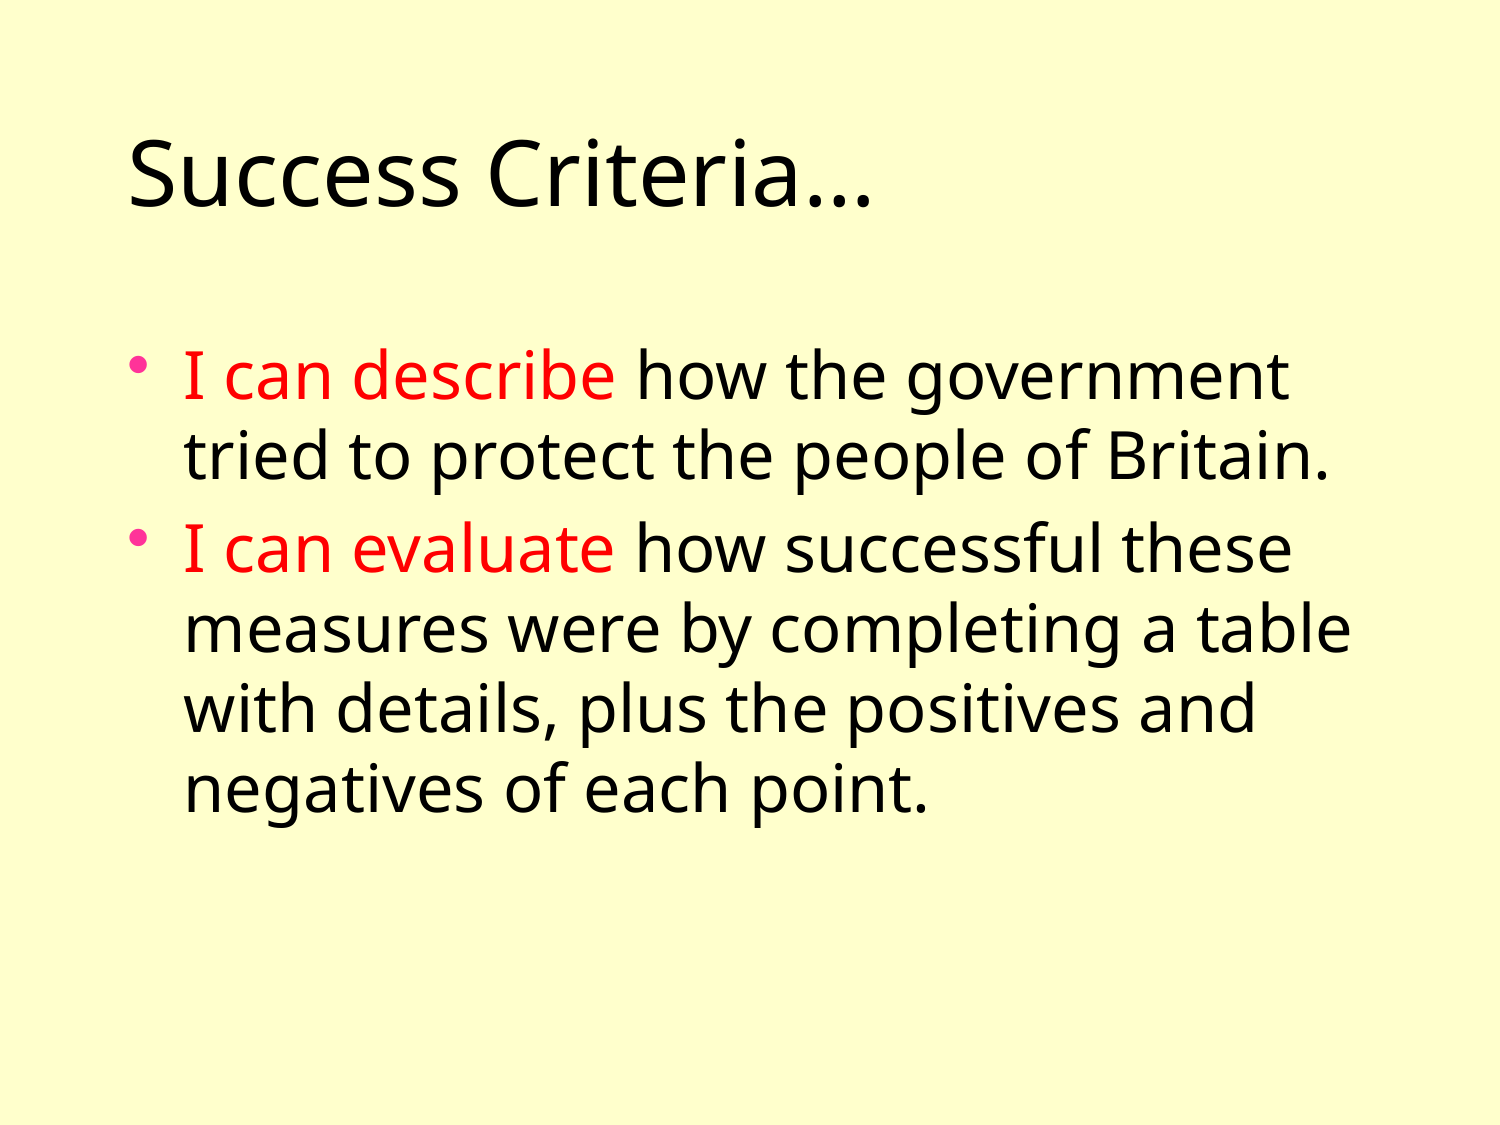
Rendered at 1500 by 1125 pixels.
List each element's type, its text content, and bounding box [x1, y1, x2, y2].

title Success Criteria… [112, 49, 1388, 290]
list I can describe how the government tried to protect the people of Britain. I can evaluate how successful these measures were by completing a table with details, plus the positives and negatives of each point. [112, 324, 1388, 1000]
